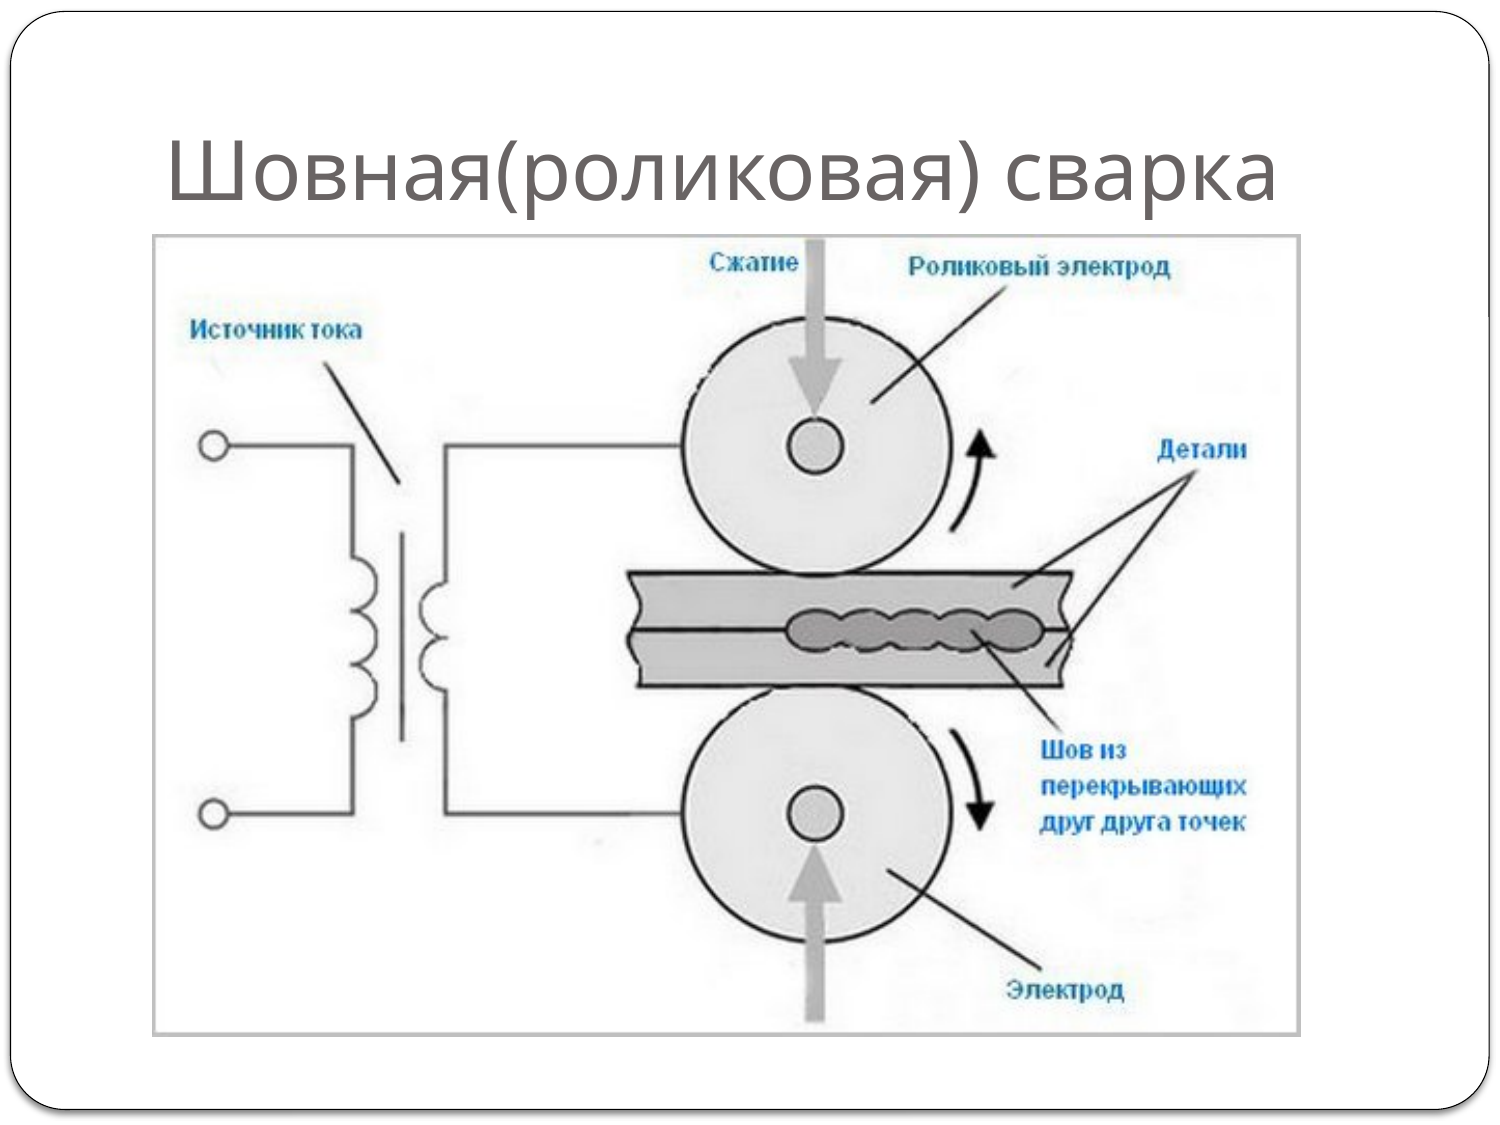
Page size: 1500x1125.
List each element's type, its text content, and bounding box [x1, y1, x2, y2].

picture [152, 234, 1302, 1037]
title Шовная(роликовая) сварка [150, 45, 1425, 233]
